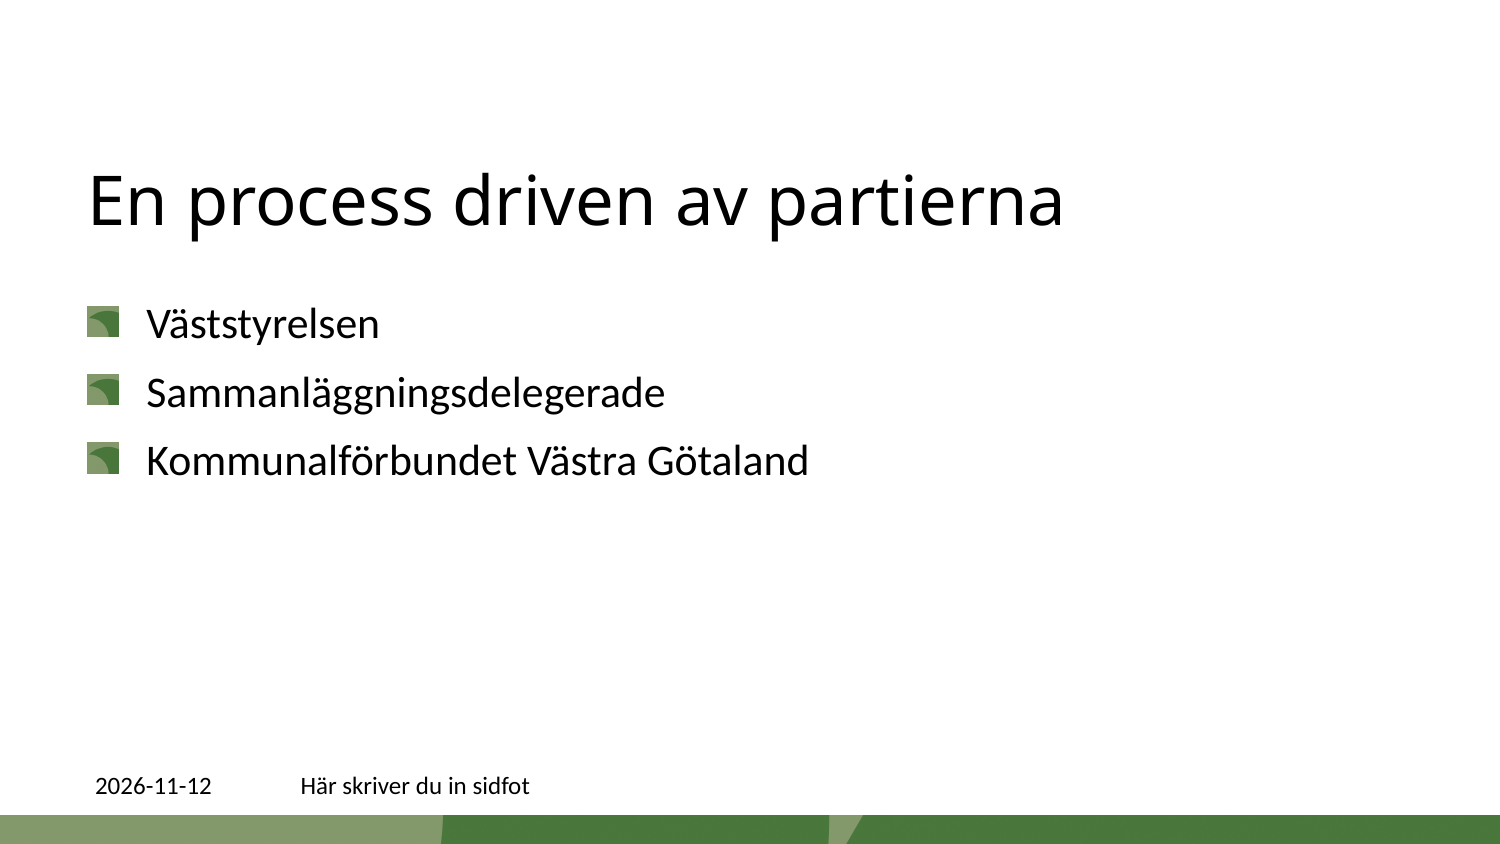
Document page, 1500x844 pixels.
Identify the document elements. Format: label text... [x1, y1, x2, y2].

footer Här skriver du in sidfot [285, 761, 1019, 807]
picture [87, 374, 119, 405]
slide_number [80, 761, 281, 807]
picture [0, 815, 1500, 844]
picture [87, 442, 119, 474]
title En process driven av partierna [87, 118, 1413, 289]
list Väststyrelsen Sammanläggningsdelegerade Kommunalförbundet Västra Götaland [87, 295, 1413, 739]
picture [87, 306, 119, 337]
